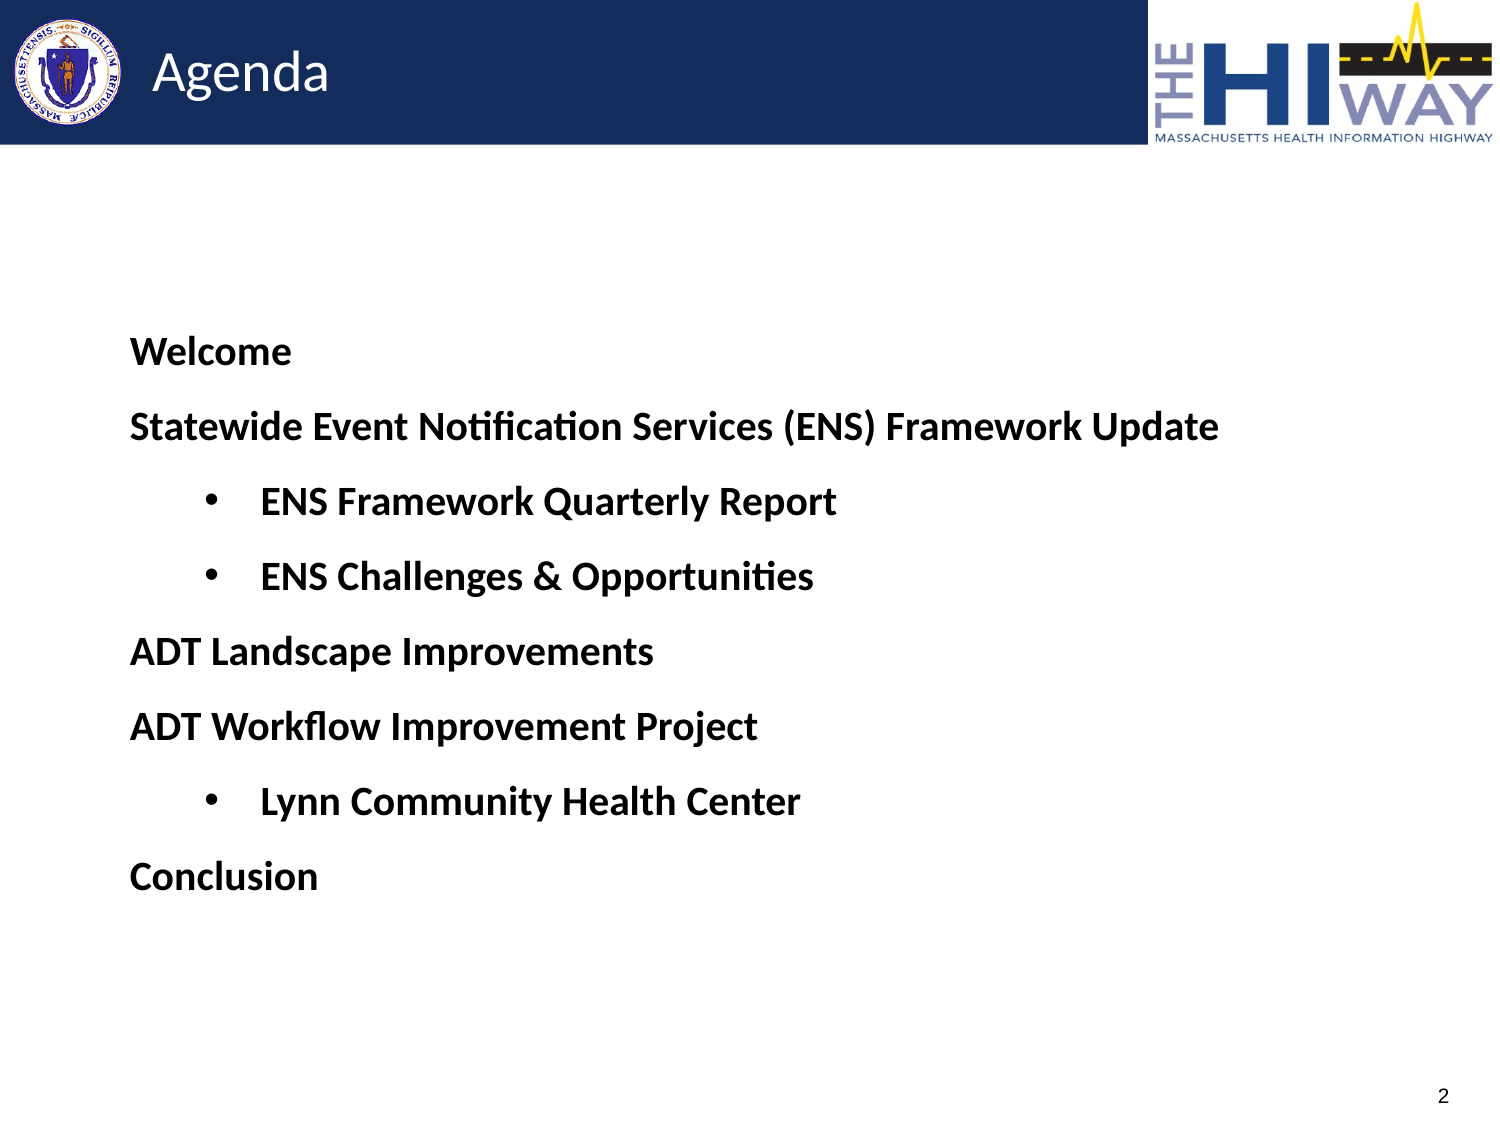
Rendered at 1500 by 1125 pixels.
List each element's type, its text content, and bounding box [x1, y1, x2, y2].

text_box Welcome Statewide Event Notification Services (ENS) Framework Update ENS Framework Quarterly Report ENS Challenges & Opportunities ADT Landscape Improvements ADT Workflow Improvement Project Lynn Community Health Center Conclusion er for any MassHealth Updates – David Whitham / [113, 171, 1378, 1027]
picture [1148, 0, 1500, 145]
title Agenda [136, 21, 1138, 115]
picture [5, 12, 128, 130]
slide_number 2 [1387, 1074, 1500, 1123]
